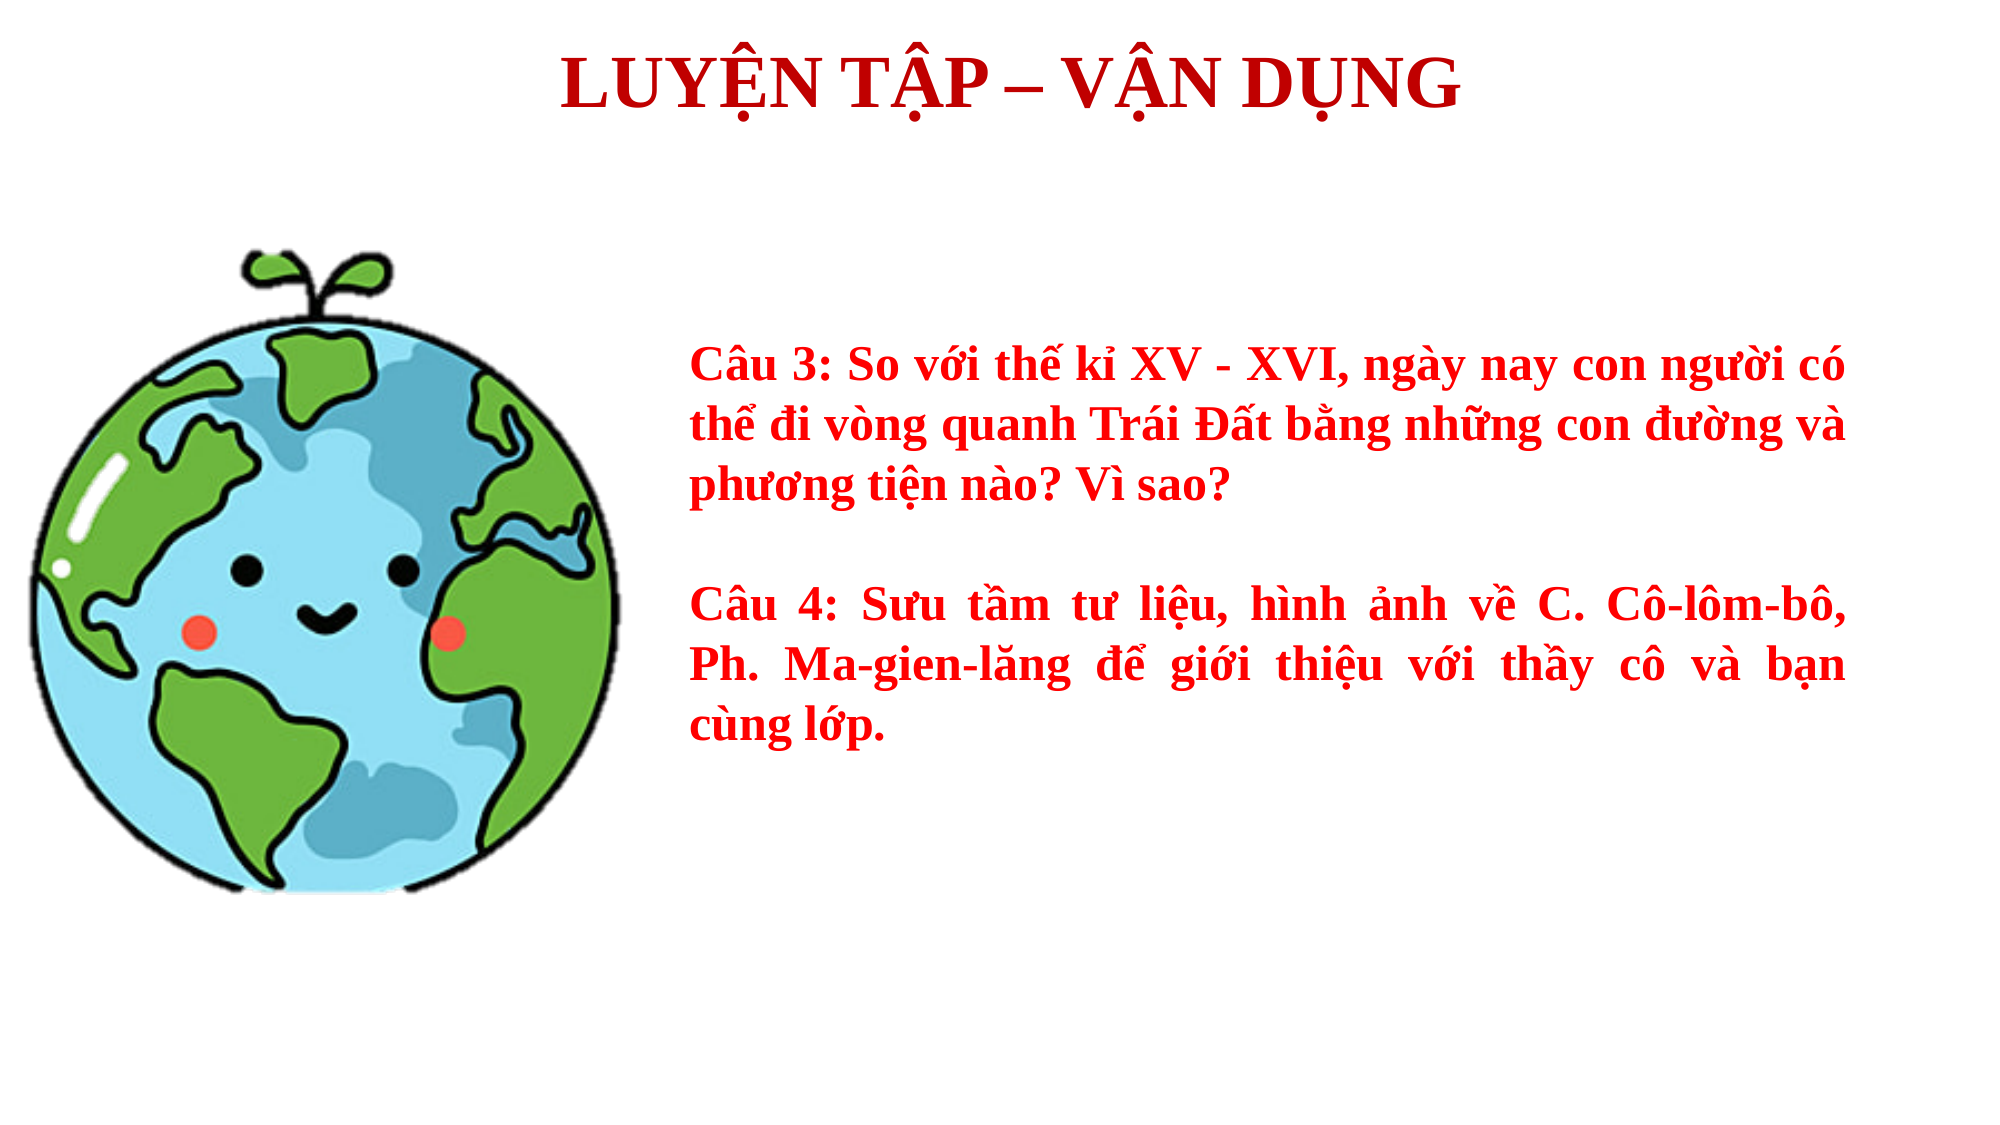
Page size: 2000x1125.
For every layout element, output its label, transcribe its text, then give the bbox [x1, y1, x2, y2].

picture [0, 171, 725, 973]
text_box Câu 3: So với thế kỉ XV - XVI, ngày nay con người có thể đi vòng quanh Trái Đất bằng những con đường và phương tiện nào? Vì sao? Câu 4: Sưu tầm tư liệu, hình ảnh về C. Cô-lôm-bô, Ph. Ma-gien-lăng để giới thiệu với thầy cô và bạn cùng lớp. [730, 323, 1863, 758]
text_box LUYỆN TẬP – VẬN DỤNG [24, 24, 2000, 130]
